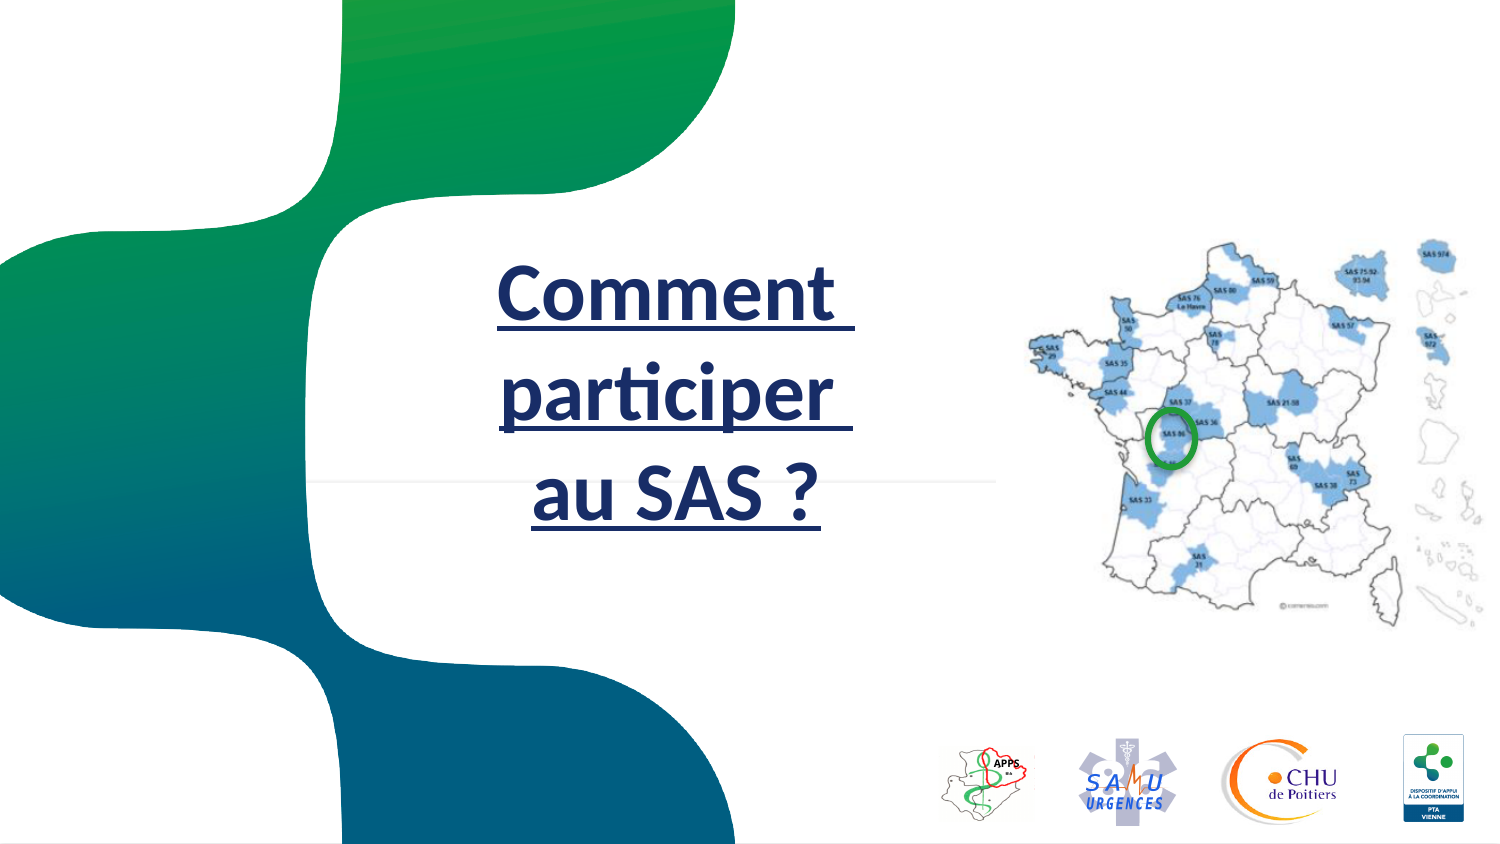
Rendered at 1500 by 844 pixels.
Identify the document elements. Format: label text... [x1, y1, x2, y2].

picture [1218, 735, 1340, 827]
picture [0, 0, 736, 590]
picture [938, 746, 1035, 823]
picture [1403, 734, 1464, 823]
title Comment participer au SAS ? [320, 230, 993, 648]
picture [0, 596, 341, 844]
picture [1076, 736, 1180, 828]
picture [996, 229, 1500, 648]
picture [374, 648, 736, 839]
